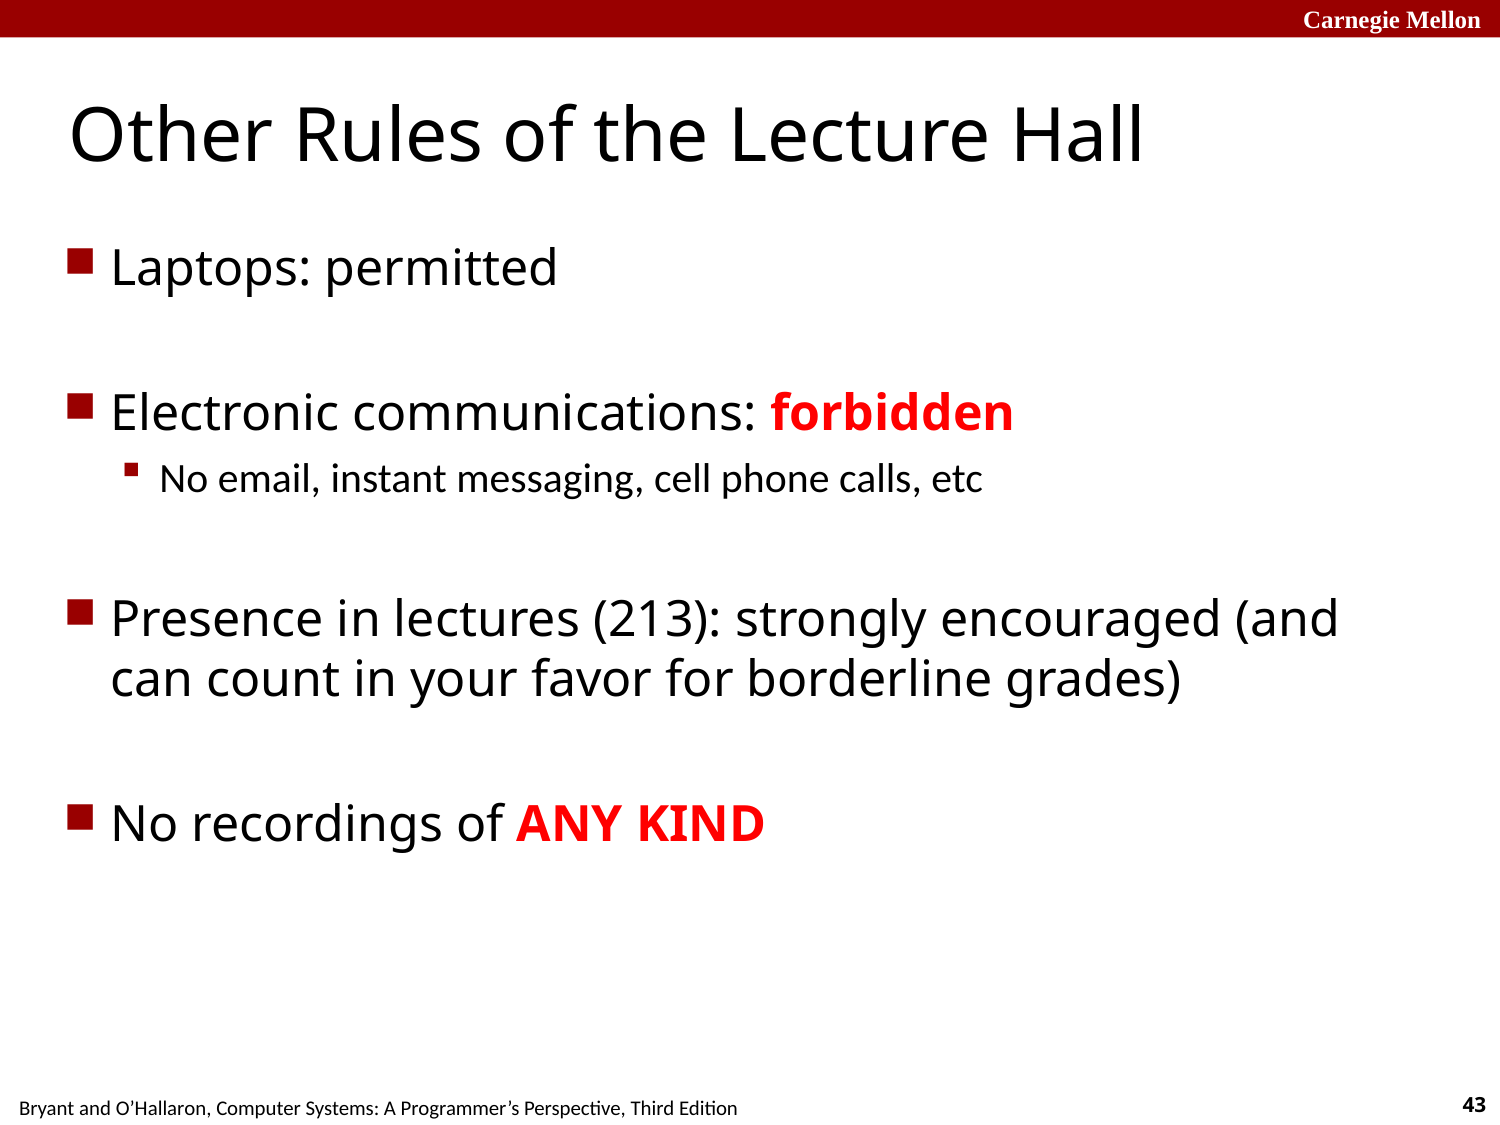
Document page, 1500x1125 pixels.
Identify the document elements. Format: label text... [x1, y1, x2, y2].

title Other Rules of the Lecture Hall [62, 41, 1438, 222]
list Laptops: permitted Electronic communications: forbidden No email, instant messaging, cell phone calls, etc Presence in lectures (213): strongly encouraged (and can count in your favor for borderline grades) No recordings of ANY KIND [62, 228, 1438, 1122]
